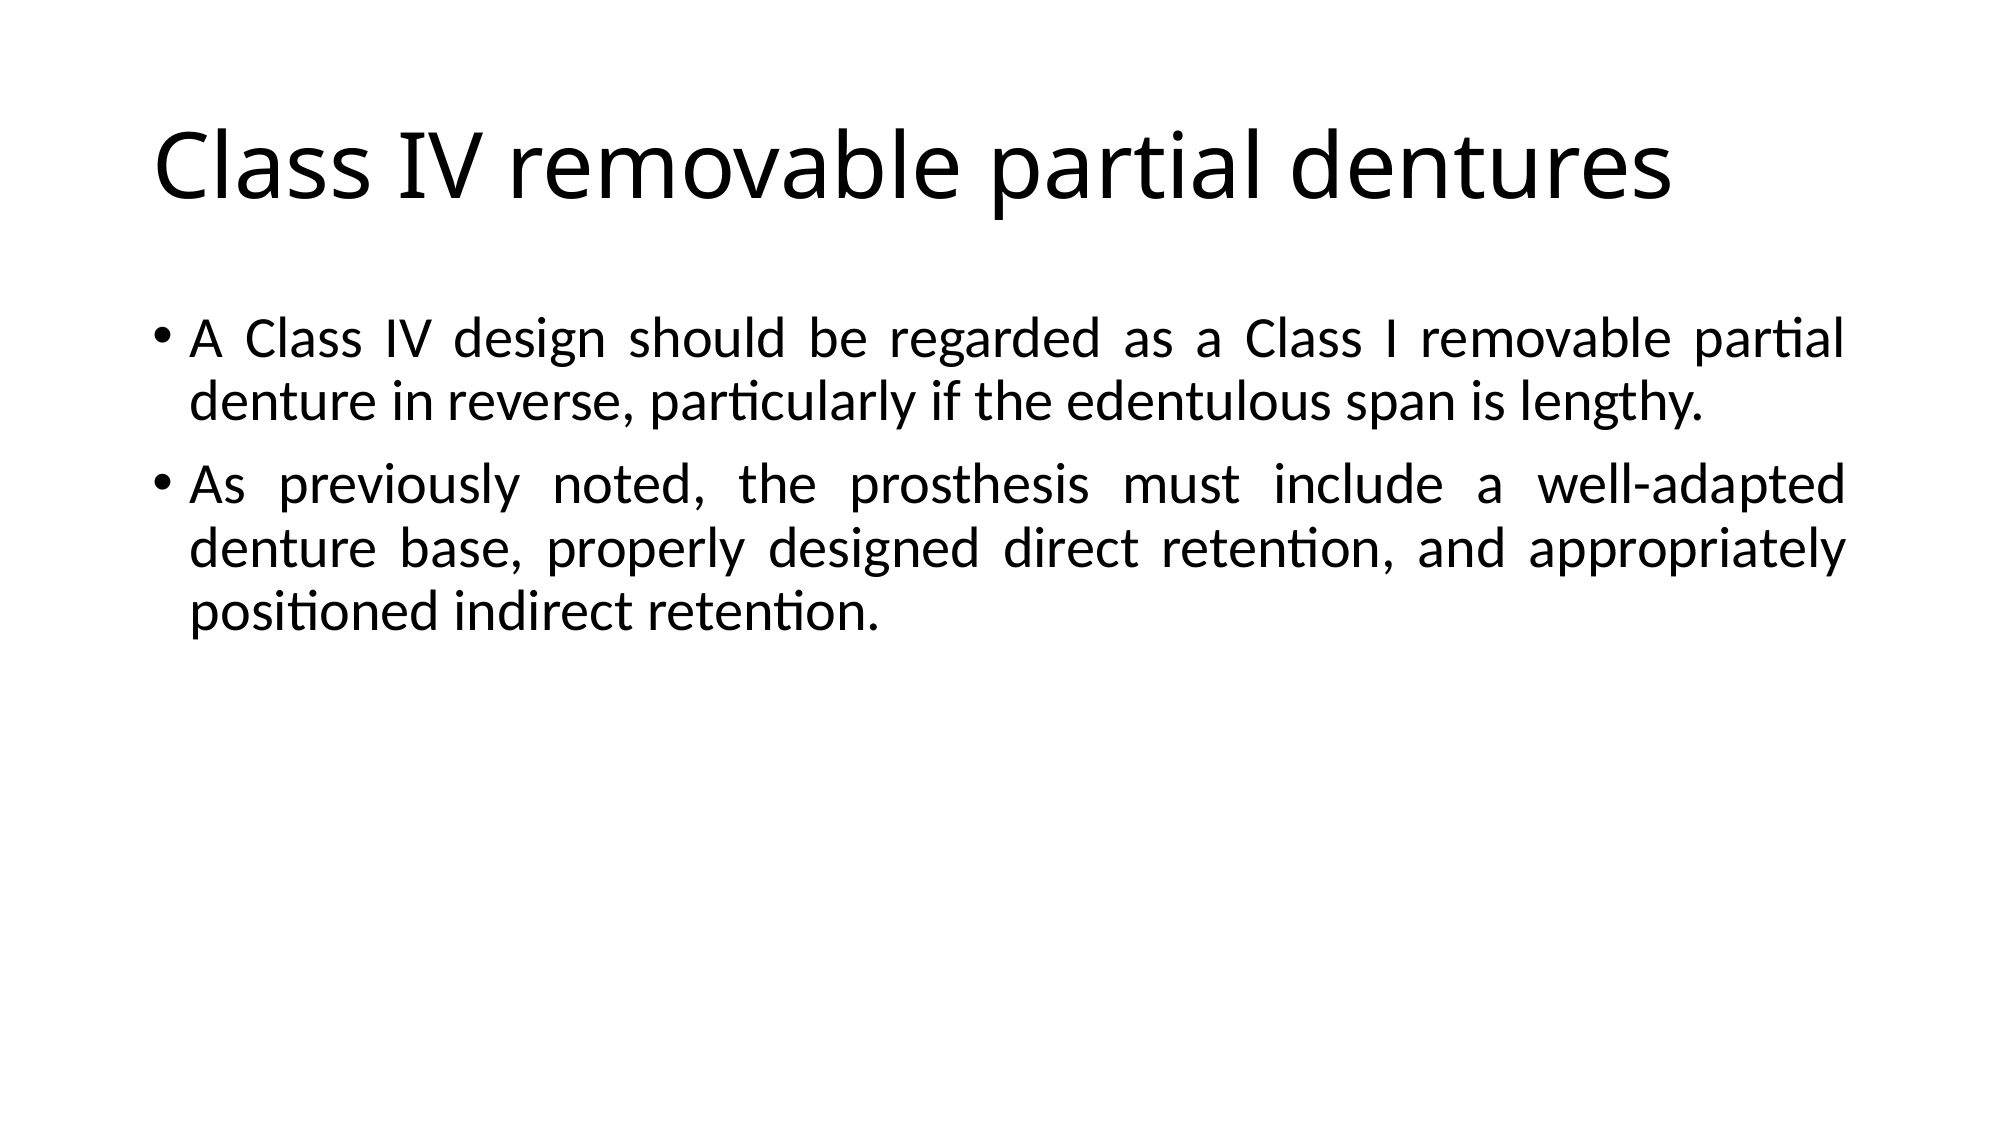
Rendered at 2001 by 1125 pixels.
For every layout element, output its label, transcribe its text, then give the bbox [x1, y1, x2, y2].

list A Class IV design should be regarded as a Class I removable partial denture in reverse, particularly if the edentulous span is lengthy. As previously noted, the prosthesis must include a well-adapted denture base, properly designed direct retention, and appropriately positioned indirect retention. [137, 299, 1863, 1014]
title Class IV removable partial dentures [137, 59, 1863, 278]
